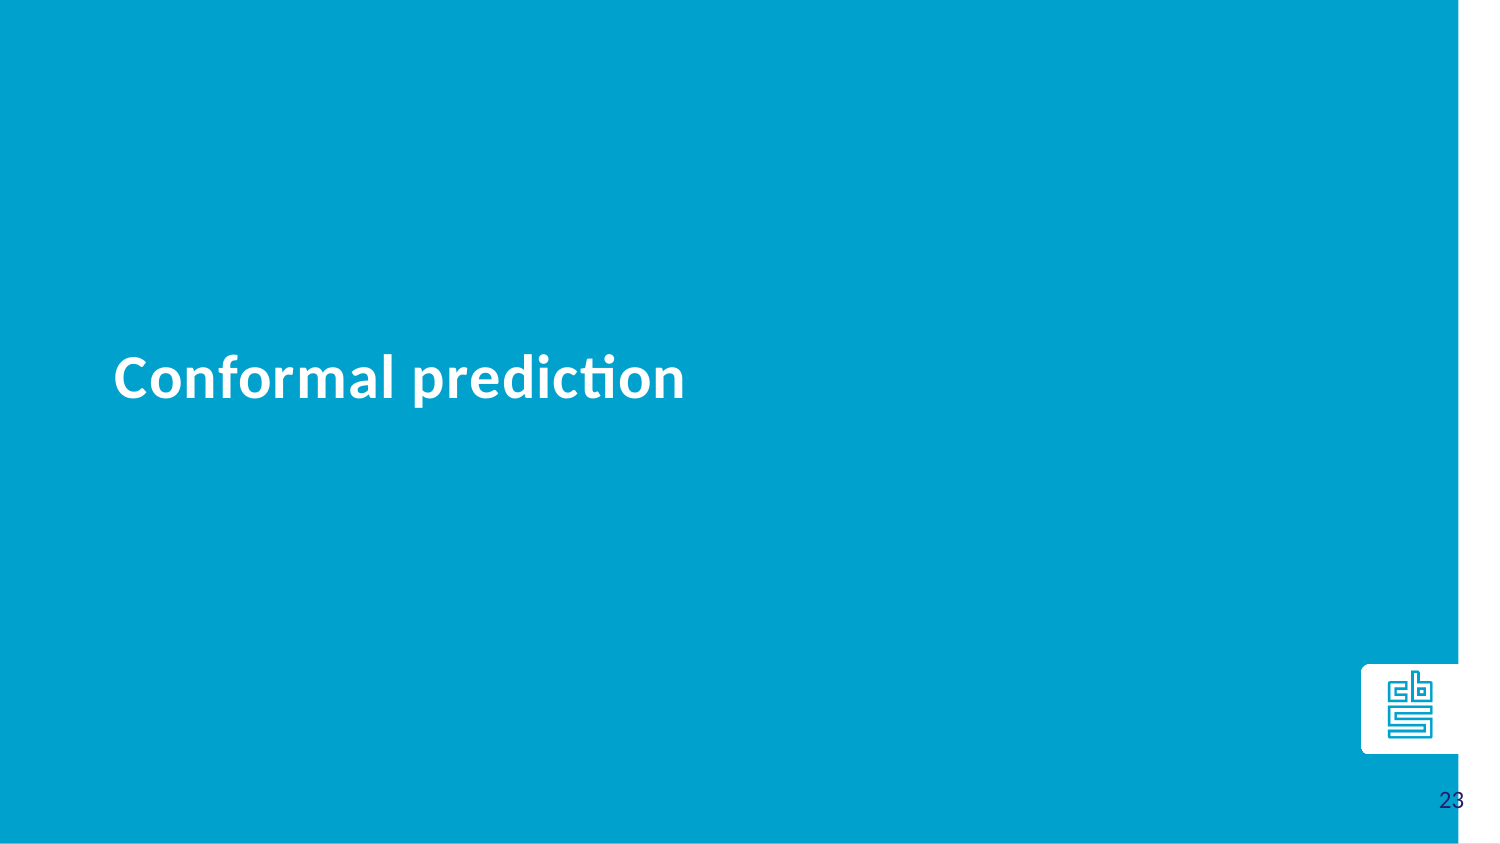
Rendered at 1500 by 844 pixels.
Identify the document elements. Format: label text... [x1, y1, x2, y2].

title Conformal prediction [100, 329, 1376, 422]
picture [1362, 665, 1459, 753]
slide_number 23 [1403, 772, 1500, 826]
